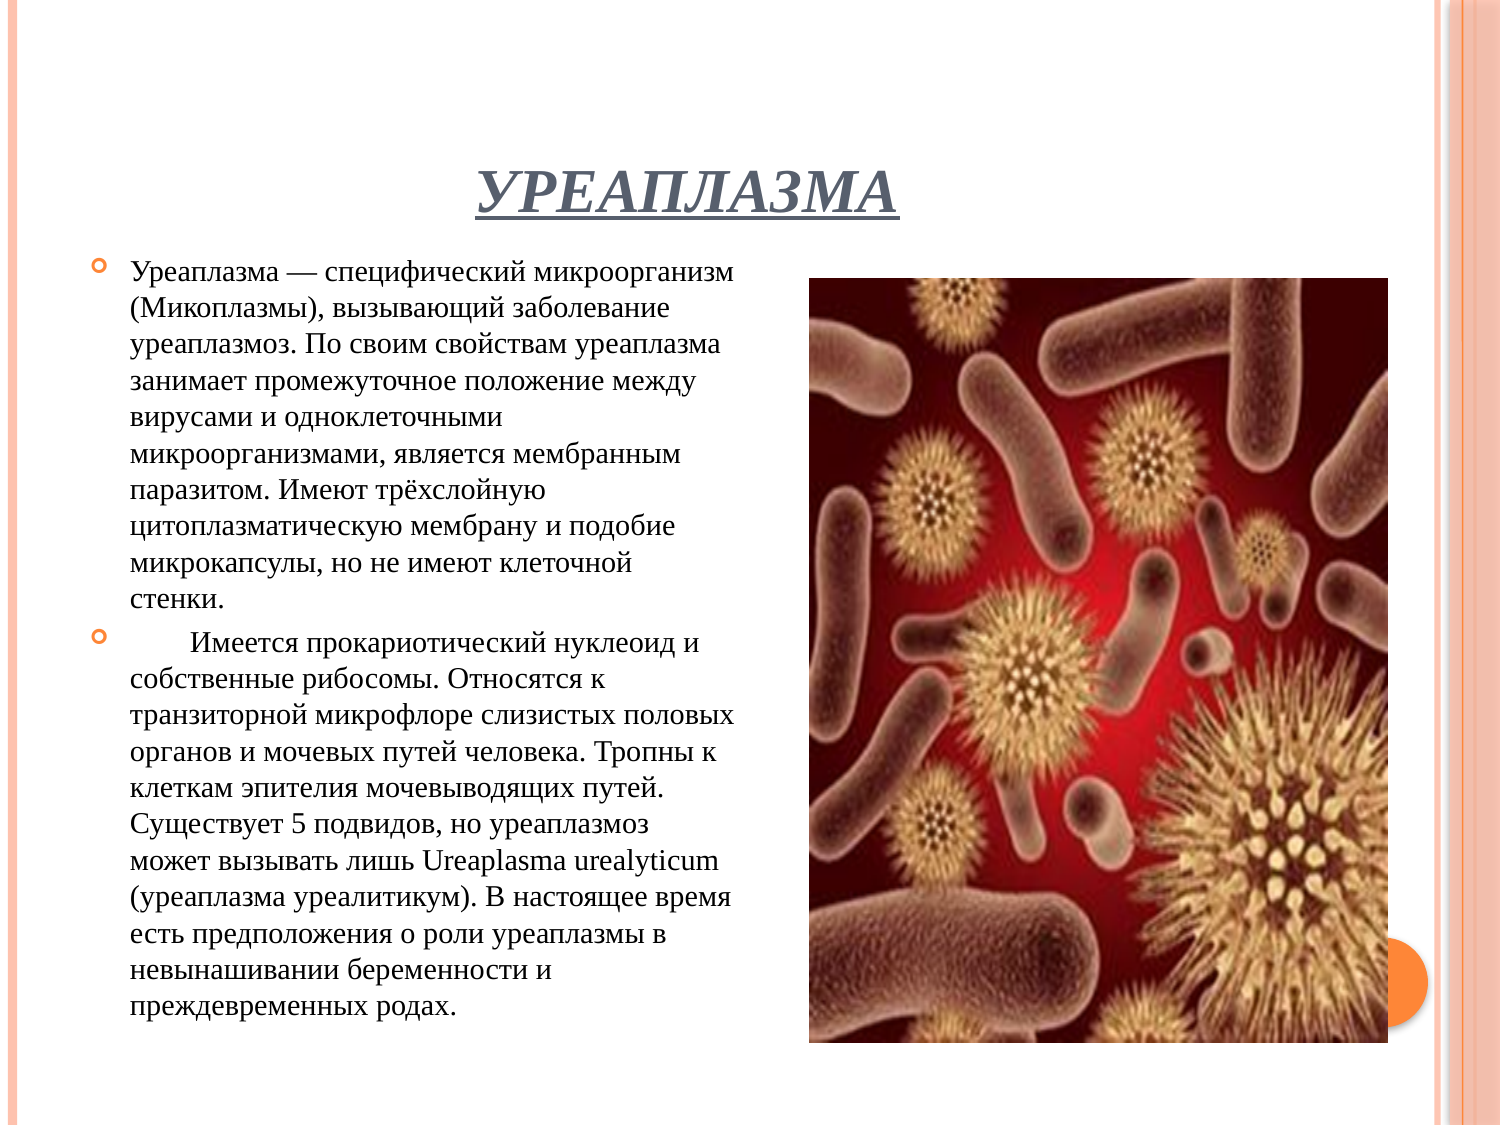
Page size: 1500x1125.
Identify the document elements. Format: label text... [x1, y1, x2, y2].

title Уреаплазма [75, 45, 1300, 233]
picture [808, 278, 1389, 1044]
list Уреаплазма — специфический микроорганизм (Микоплазмы), вызывающий заболевание уреаплазмоз. По своим свойствам уреаплазма занимает промежуточное положение между вирусами и одноклеточными микроорганизмами, является мембранным паразитом. Имеют трёхслойную цитоплазматическую мембрану и подобие микрокапсулы, но не имеют клеточной стенки. Имеется прокариотический нуклеоид и собственные рибосомы. Относятся к транзиторной микрофлоре слизистых половых органов и мочевых путей человека. Тропны к клеткам эпителия мочевыводящих путей. Существует 5 подвидов, но уреаплазмоз может вызывать лишь Ureaplasma urealyticum (уреаплазма уреалитикум). В настоящее время есть предположения о роли уреаплазмы в невынашивании беременности и преждевременных родах. [75, 243, 750, 1062]
